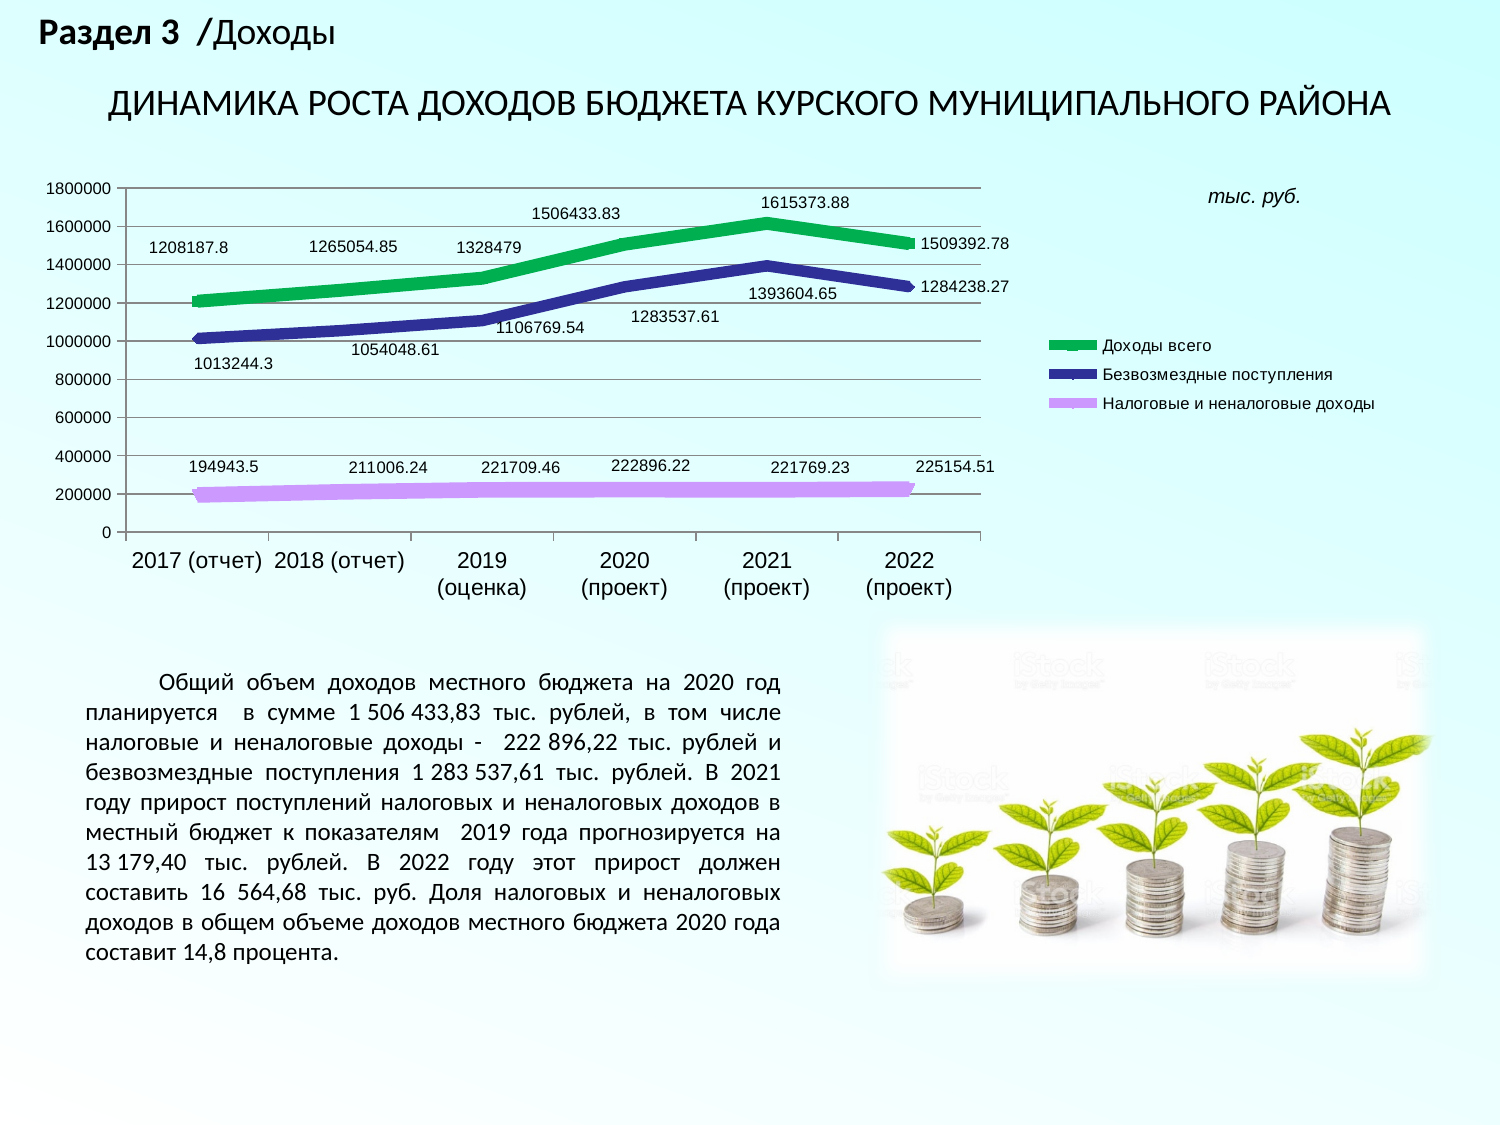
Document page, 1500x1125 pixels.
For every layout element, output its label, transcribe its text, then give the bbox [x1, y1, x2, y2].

text_box Общий объем доходов местного бюджета на 2020 год планируется в сумме 1 506 433,83 тыс. рублей, в том числе налоговые и неналоговые доходы - 222 896,22 тыс. рублей и безвозмездные поступления 1 283 537,61 тыс. рублей. В 2021 году прирост поступлений налоговых и неналоговых доходов в местный бюджет к показателям 2019 года прогнозируется на 13 179,40 тыс. рублей. В 2022 году этот прирост должен составить 16 564,68 тыс. руб. Доля налоговых и неналоговых доходов в общем объеме доходов местного бюджета 2020 года составит 14,8 процента. [70, 658, 797, 973]
chart [11, 163, 1477, 633]
text_box ДИНАМИКА РОСТА ДОХОДОВ БЮДЖЕТА КУРСКОГО МУНИЦИПАЛЬНОГО РАЙОНА [0, 70, 1500, 130]
text_box Раздел 3 /Доходы [0, 0, 375, 60]
picture [866, 609, 1442, 993]
